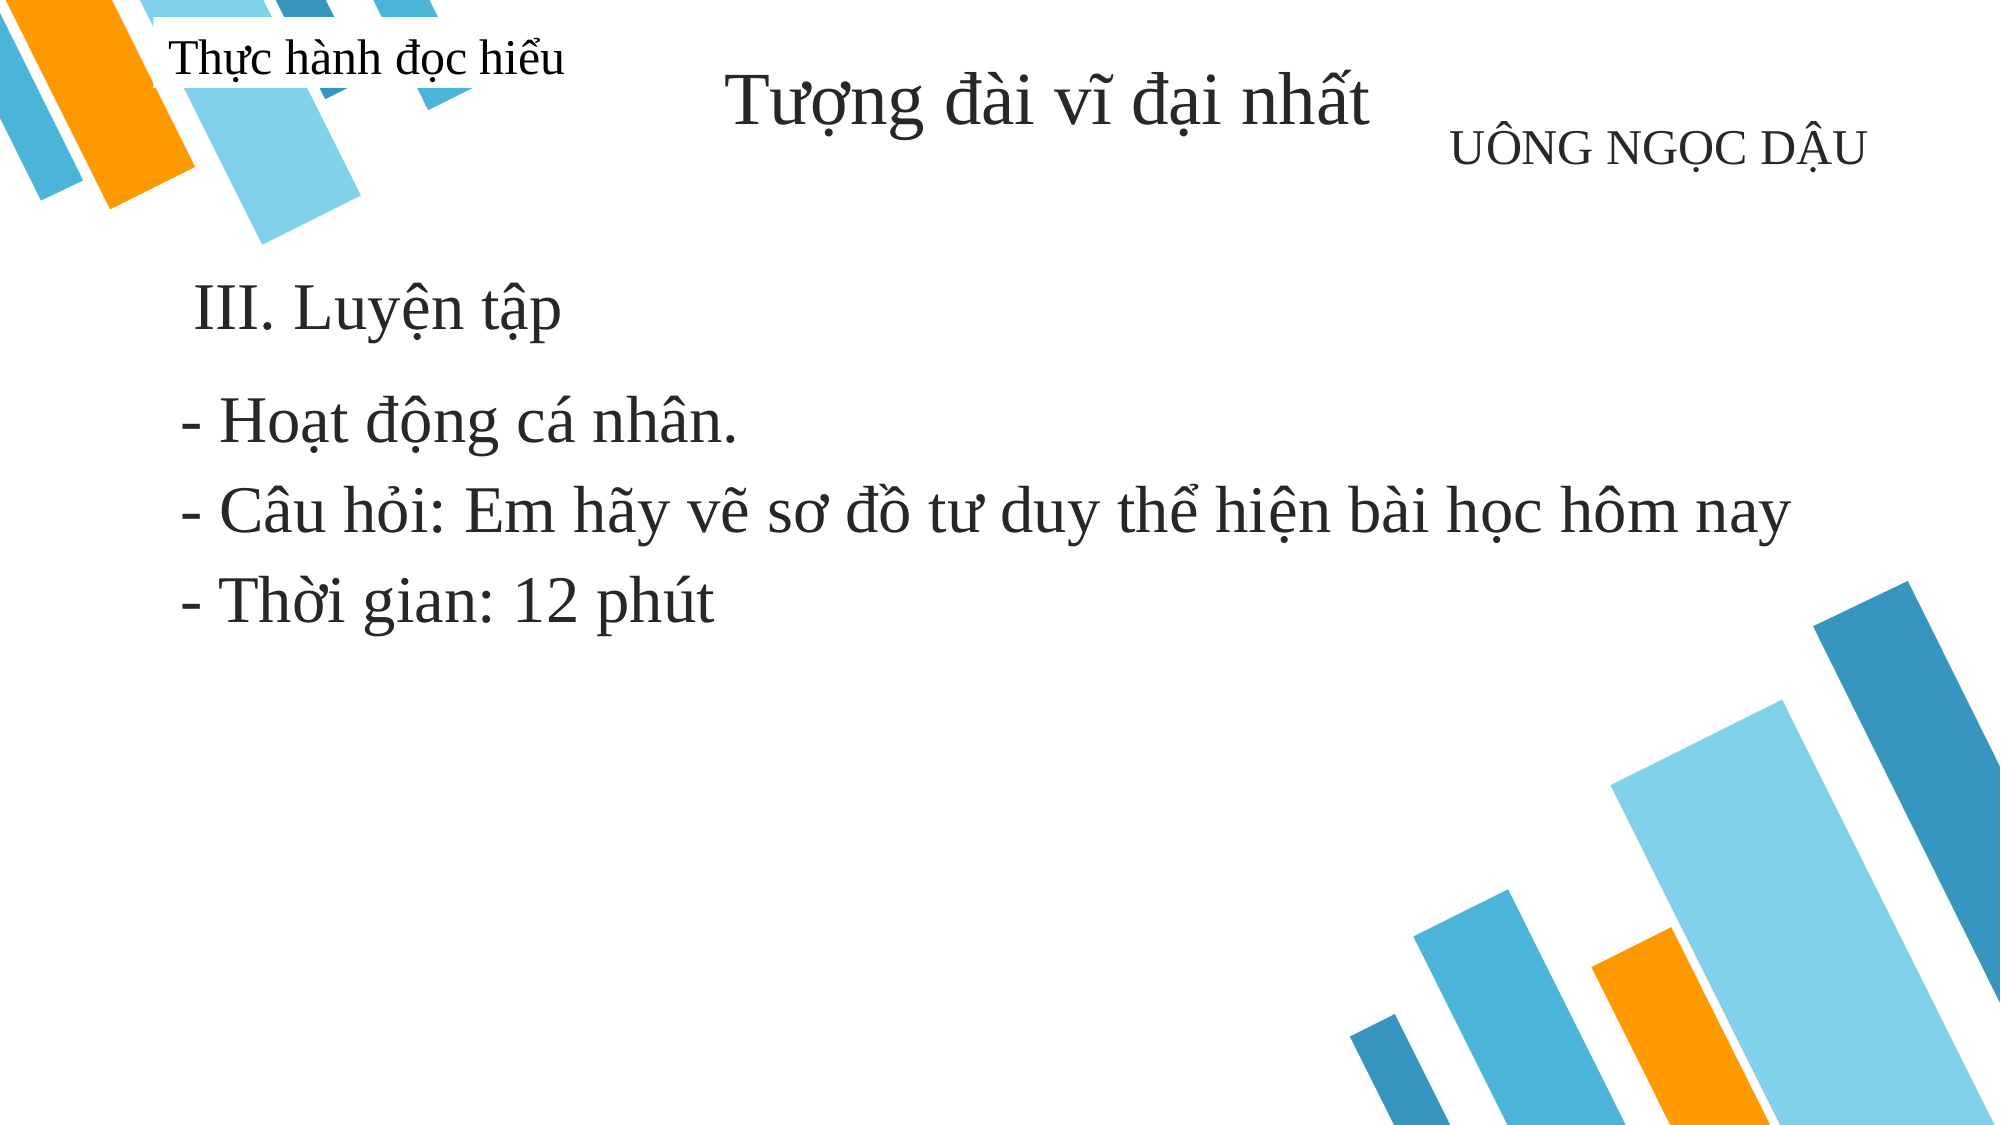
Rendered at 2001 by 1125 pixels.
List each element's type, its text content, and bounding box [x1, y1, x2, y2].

text_box - Hoạt động cá nhân. - Câu hỏi: Em hãy vẽ sơ đồ tư duy thể hiện bài học hôm nay - Thời gian: 12 phút [115, 361, 1885, 898]
list III. Luyện tập [128, 247, 1287, 361]
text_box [153, 16, 1926, 177]
